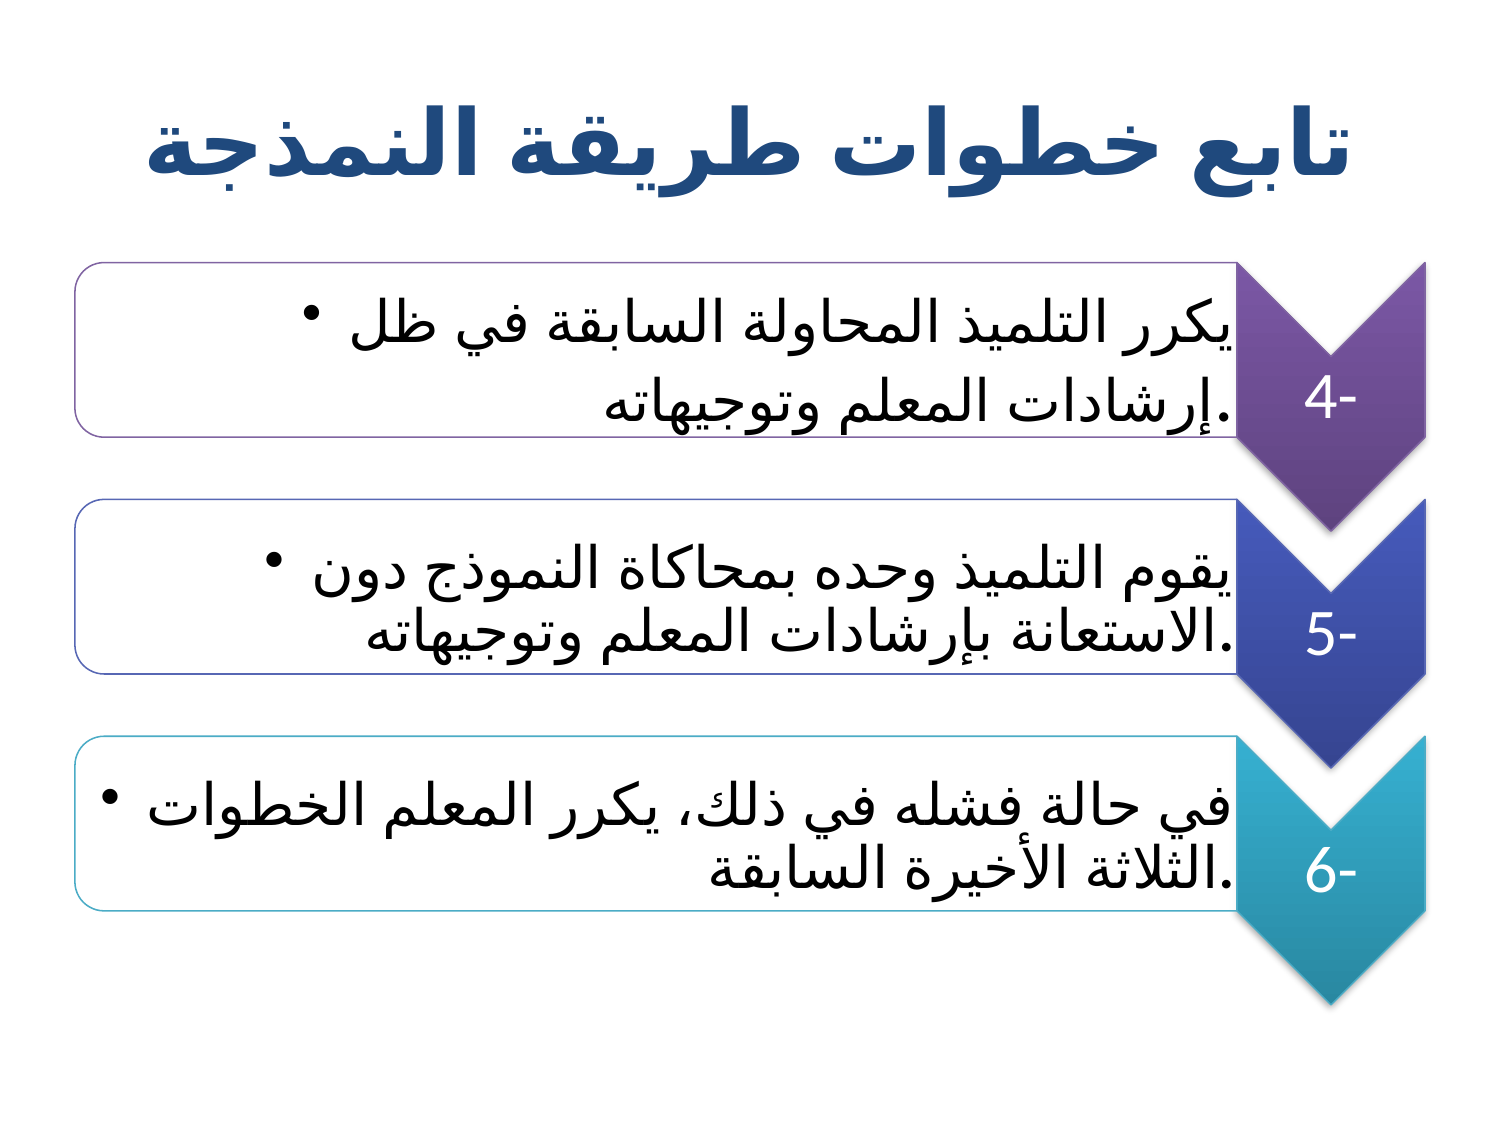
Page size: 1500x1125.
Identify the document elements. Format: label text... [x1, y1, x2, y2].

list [74, 262, 1426, 1006]
title تابع خطوات طريقة النمذجة [75, 45, 1425, 233]
